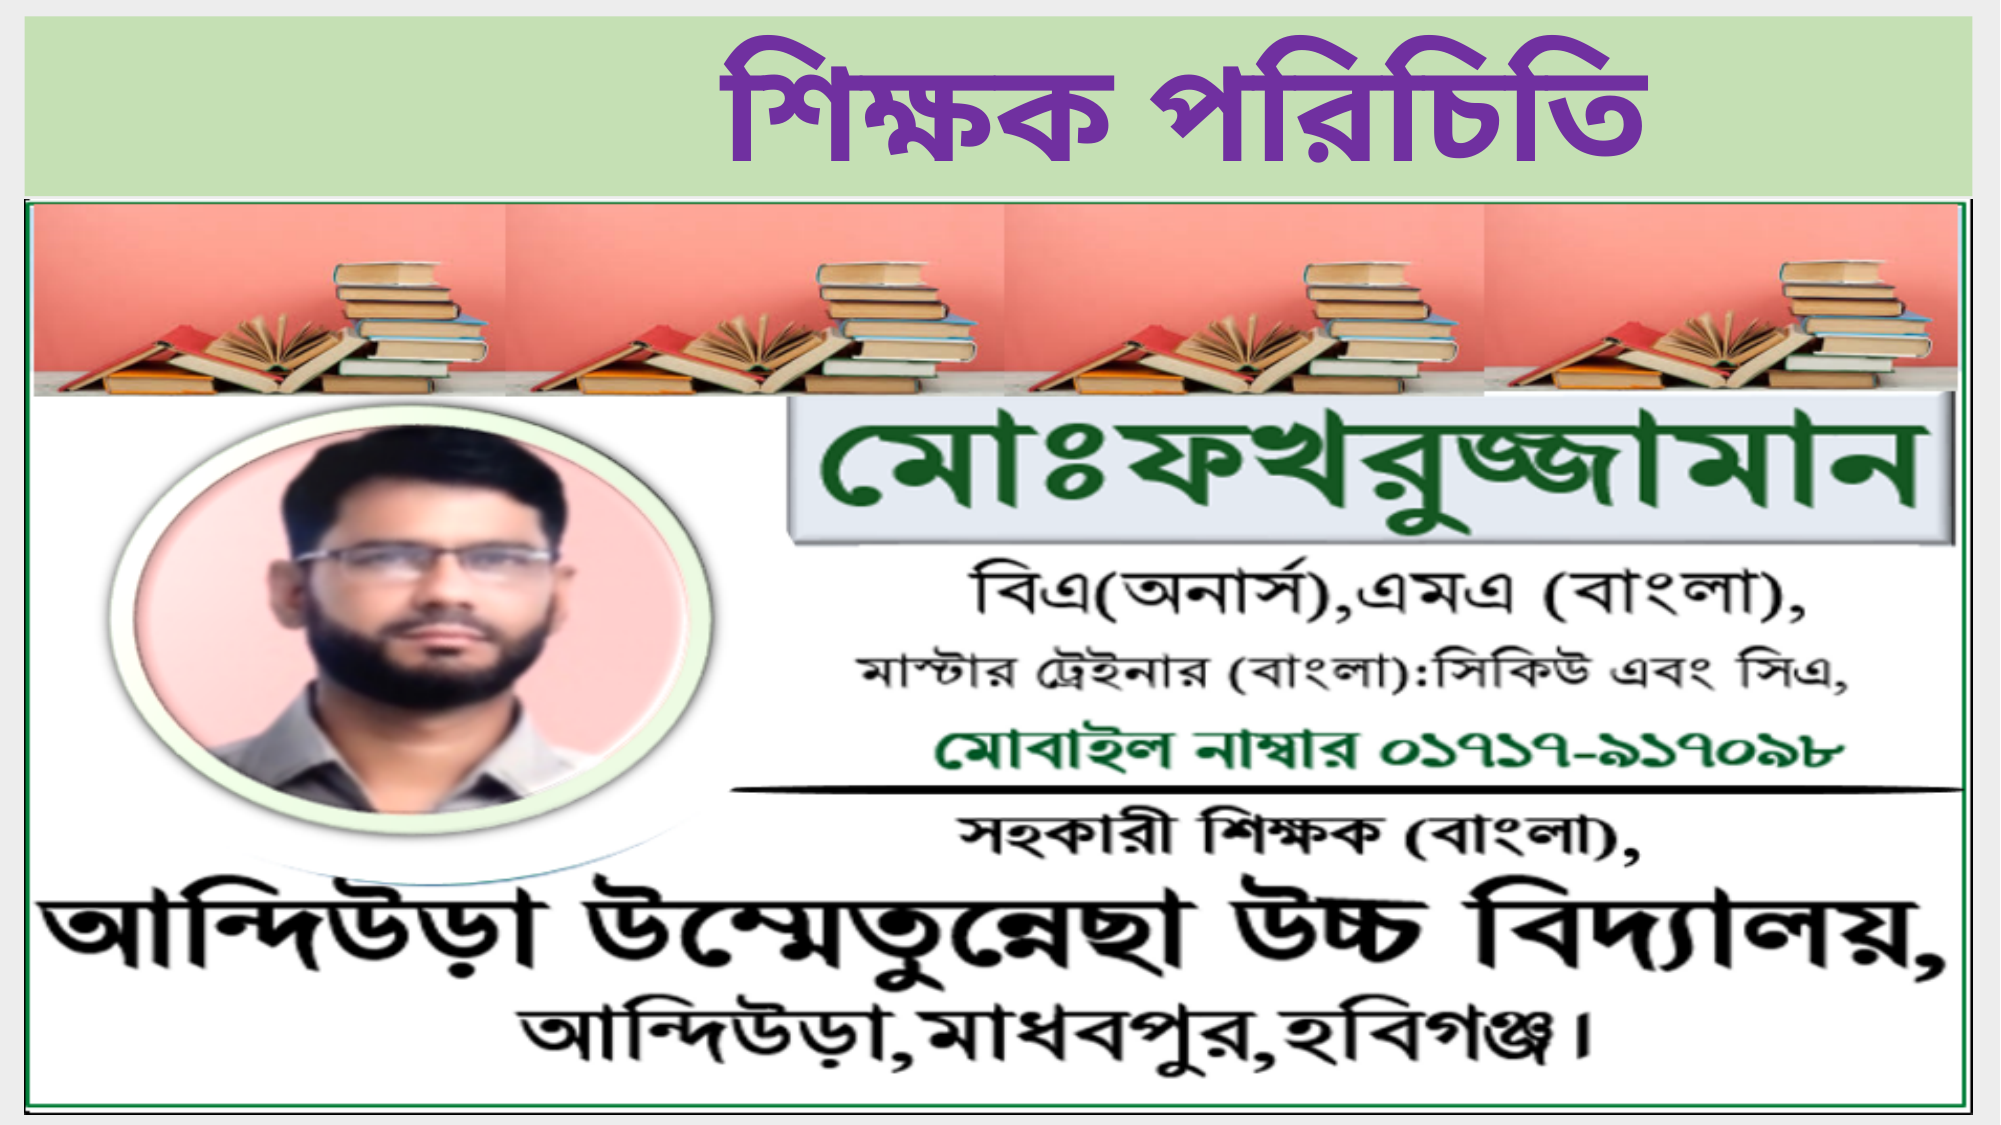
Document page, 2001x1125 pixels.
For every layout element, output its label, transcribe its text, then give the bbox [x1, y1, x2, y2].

text_box শিক্ষক পরিচিতি [24, 16, 1973, 197]
picture [24, 199, 1973, 1115]
